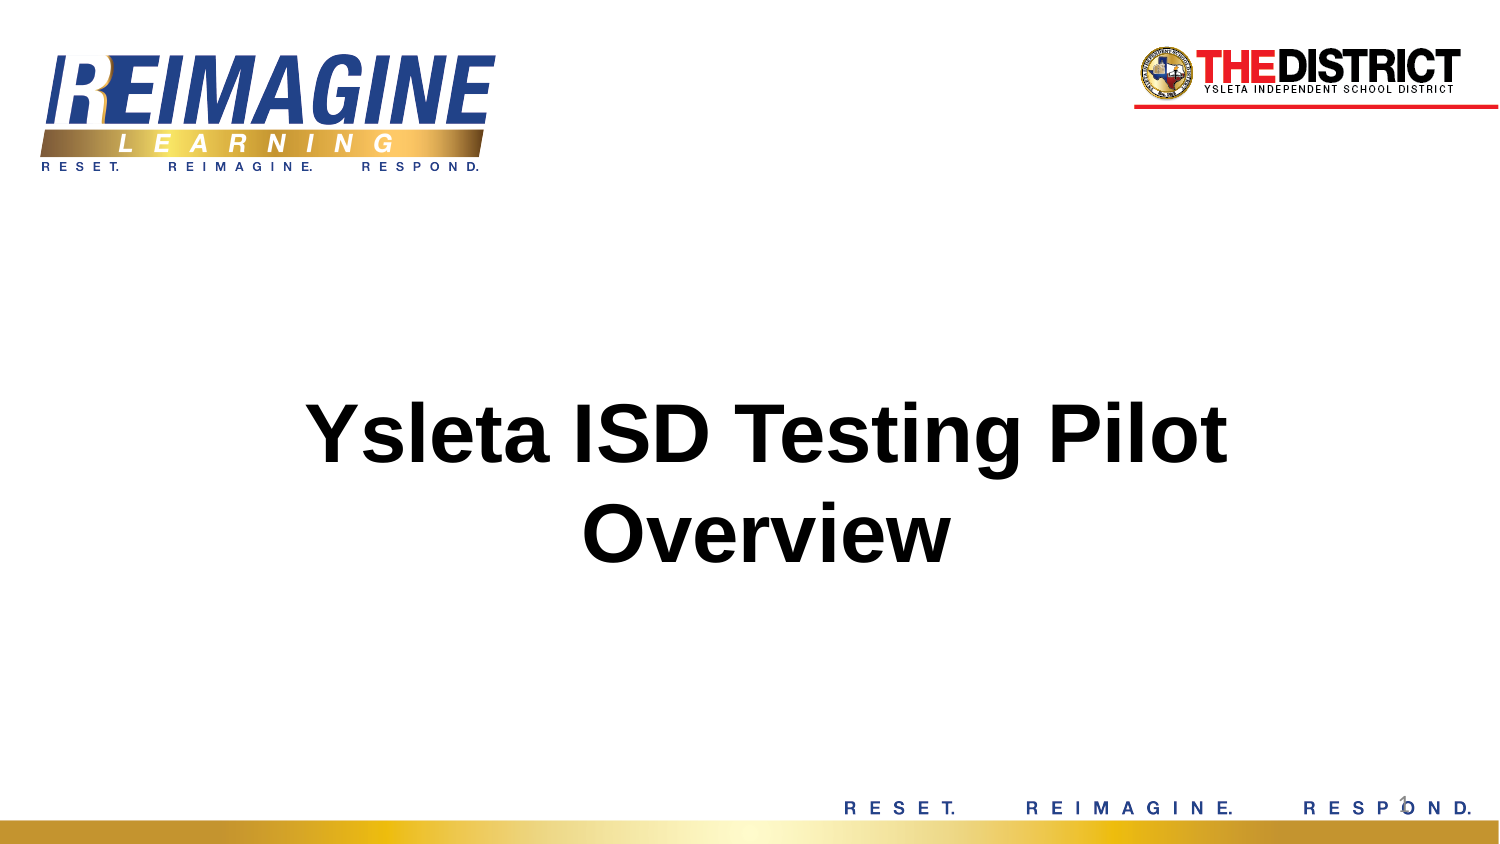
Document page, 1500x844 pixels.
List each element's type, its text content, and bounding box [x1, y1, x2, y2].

slide_number 1 [1074, 780, 1425, 826]
picture [0, 0, 1499, 844]
list Ysleta ISD Testing Pilot Overview [75, 364, 1425, 506]
